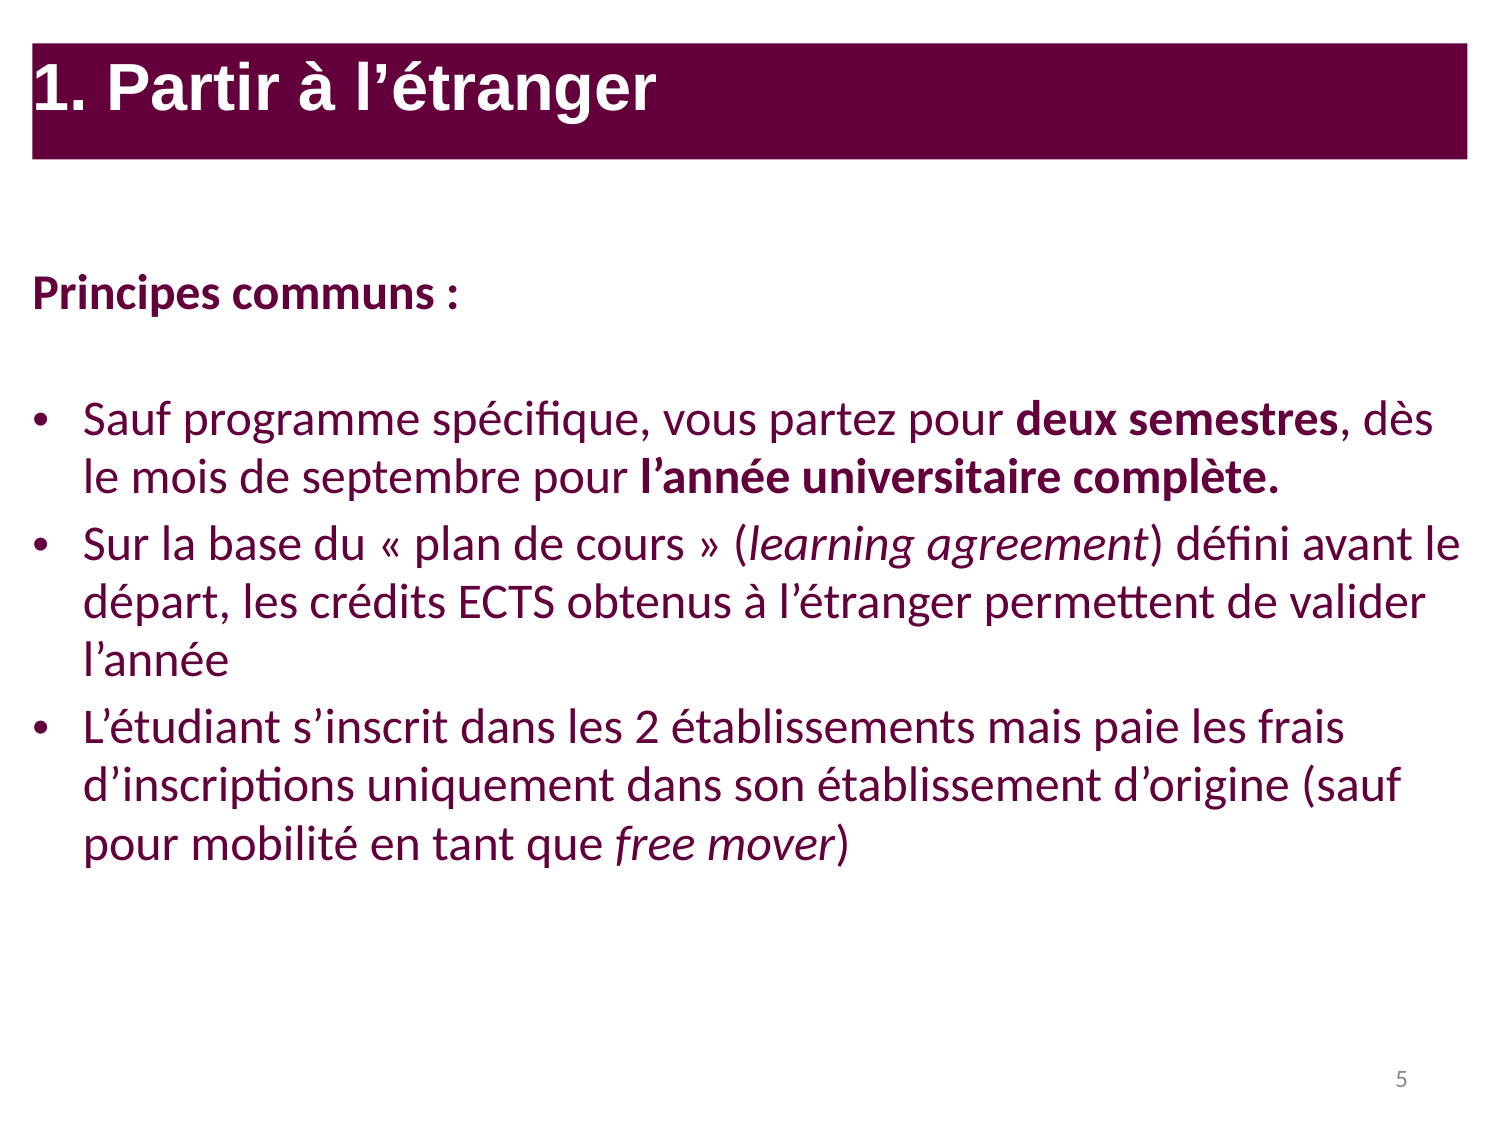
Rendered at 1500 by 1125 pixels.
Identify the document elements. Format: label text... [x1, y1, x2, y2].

text_box 1. Partir à l’étranger [32, 43, 1468, 160]
text_box Principes communs : • Sauf programme spécifique, vous partez pour deux semestres, dès le mois de septembre pour l’année universitaire complète. • Sur la base du « plan de cours » (learning agreement) défini avant le départ, les crédits ECTS obtenus à l’étranger permettent de valider l’année • L’étudiant s’inscrit dans les 2 établissements mais paie les frais d’inscriptions uniquement dans son établissement d’origine (sauf pour mobilité en tant que free mover) [32, 263, 1468, 914]
text_box 5 [1395, 1062, 1412, 1085]
